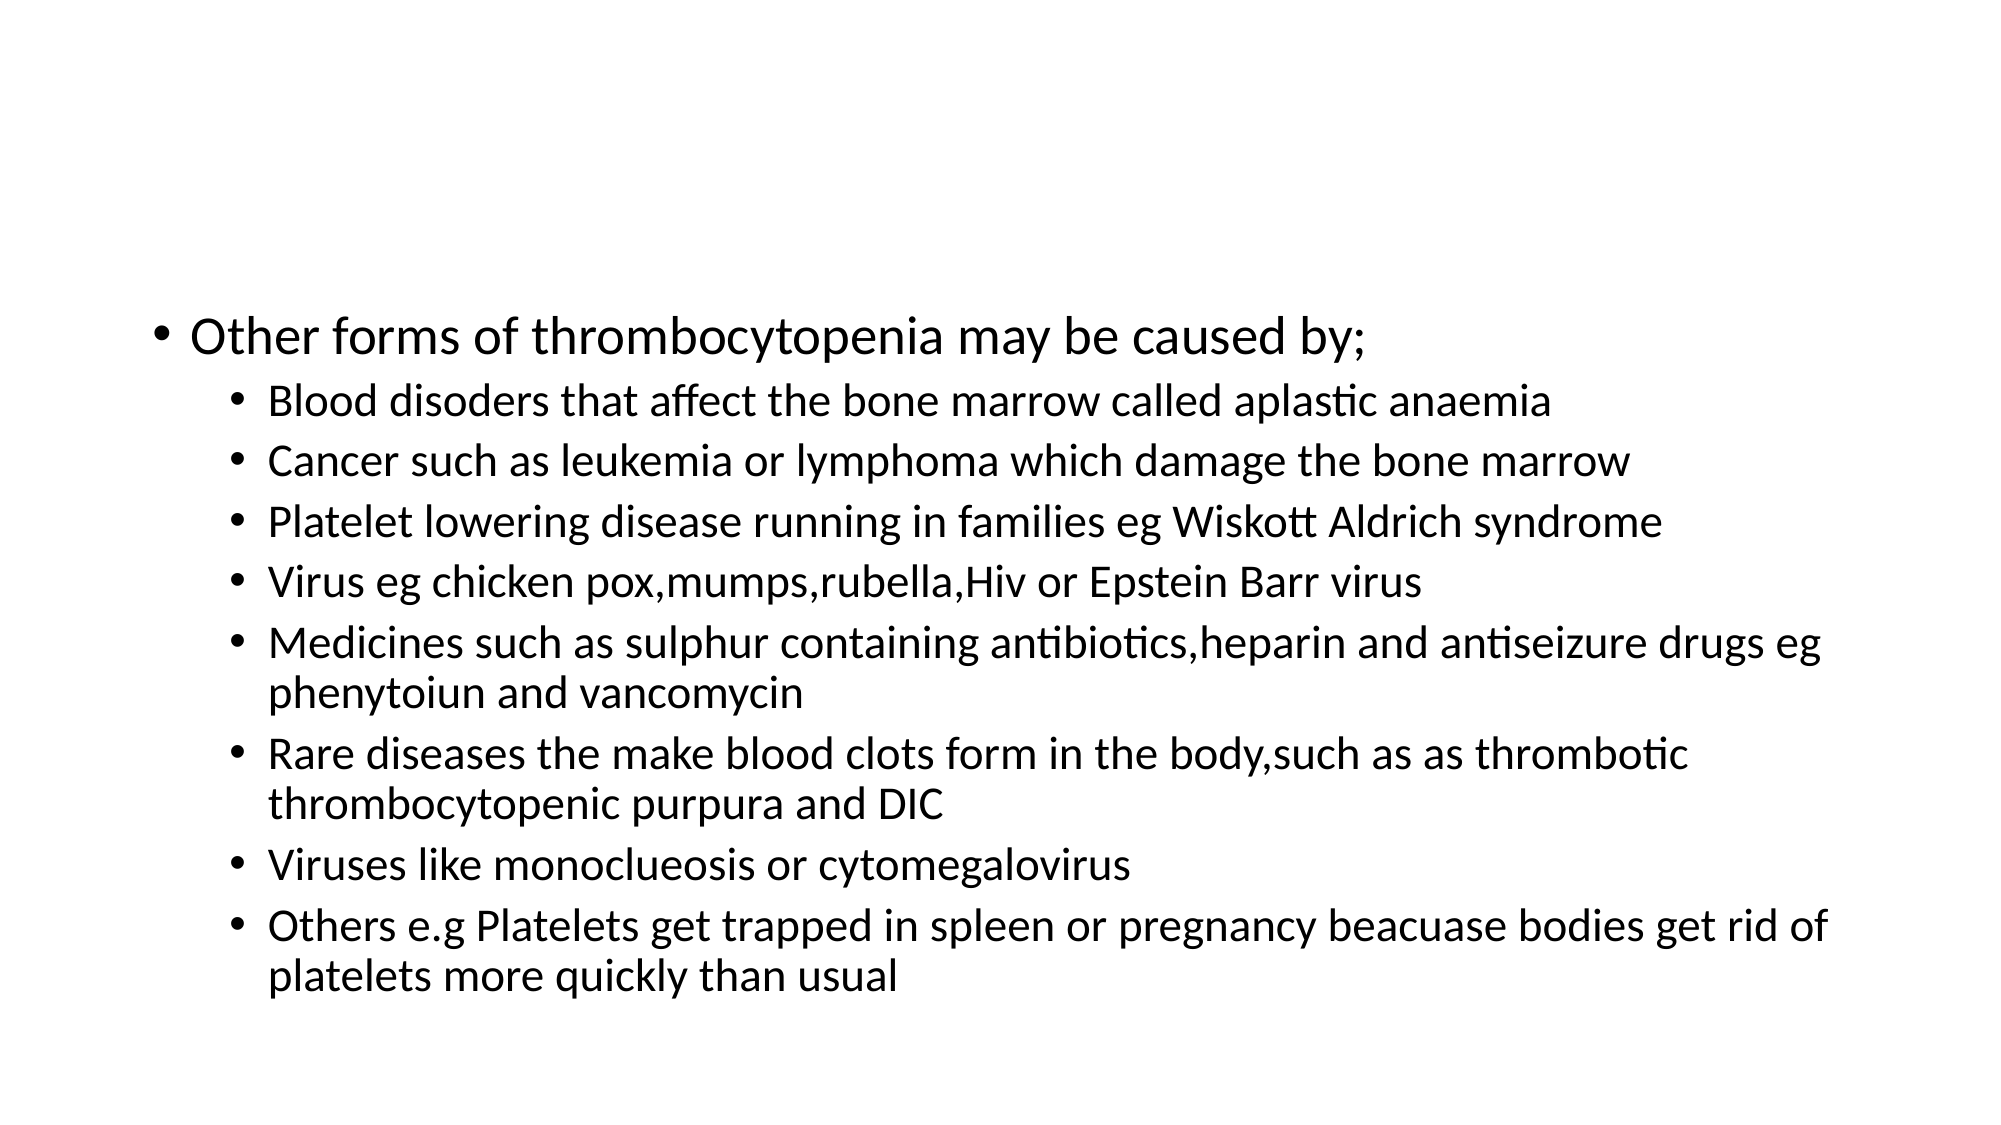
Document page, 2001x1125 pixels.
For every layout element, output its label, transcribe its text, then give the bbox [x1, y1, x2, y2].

list Other forms of thrombocytopenia may be caused by; Blood disoders that affect the bone marrow called aplastic anaemia Cancer such as leukemia or lymphoma which damage the bone marrow Platelet lowering disease running in families eg Wiskott Aldrich syndrome Virus eg chicken pox,mumps,rubella,Hiv or Epstein Barr virus Medicines such as sulphur containing antibiotics,heparin and antiseizure drugs eg phenytoiun and vancomycin Rare diseases the make blood clots form in the body,such as as thrombotic thrombocytopenic purpura and DIC Viruses like monoclueosis or cytomegalovirus Others e.g Platelets get trapped in spleen or pregnancy beacuase bodies get rid of platelets more quickly than usual [137, 299, 1863, 1014]
